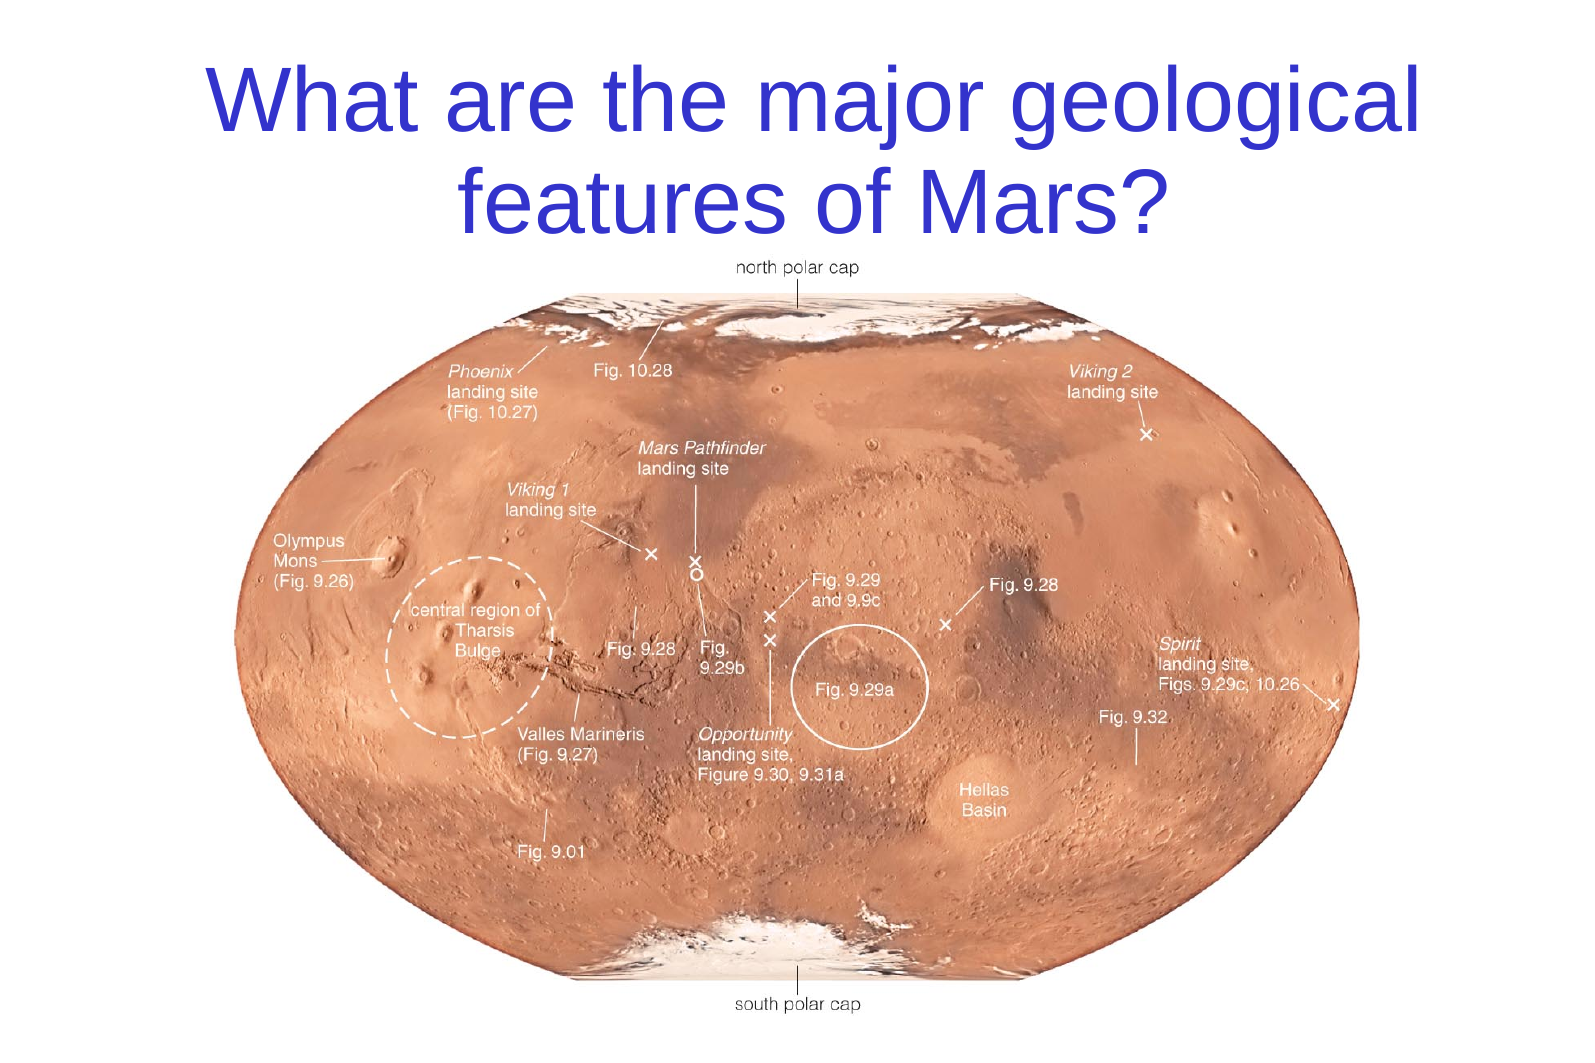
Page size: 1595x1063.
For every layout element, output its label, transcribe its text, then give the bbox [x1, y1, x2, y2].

title What are the major geological features of Mars? [194, 63, 1436, 241]
picture [229, 254, 1365, 1016]
